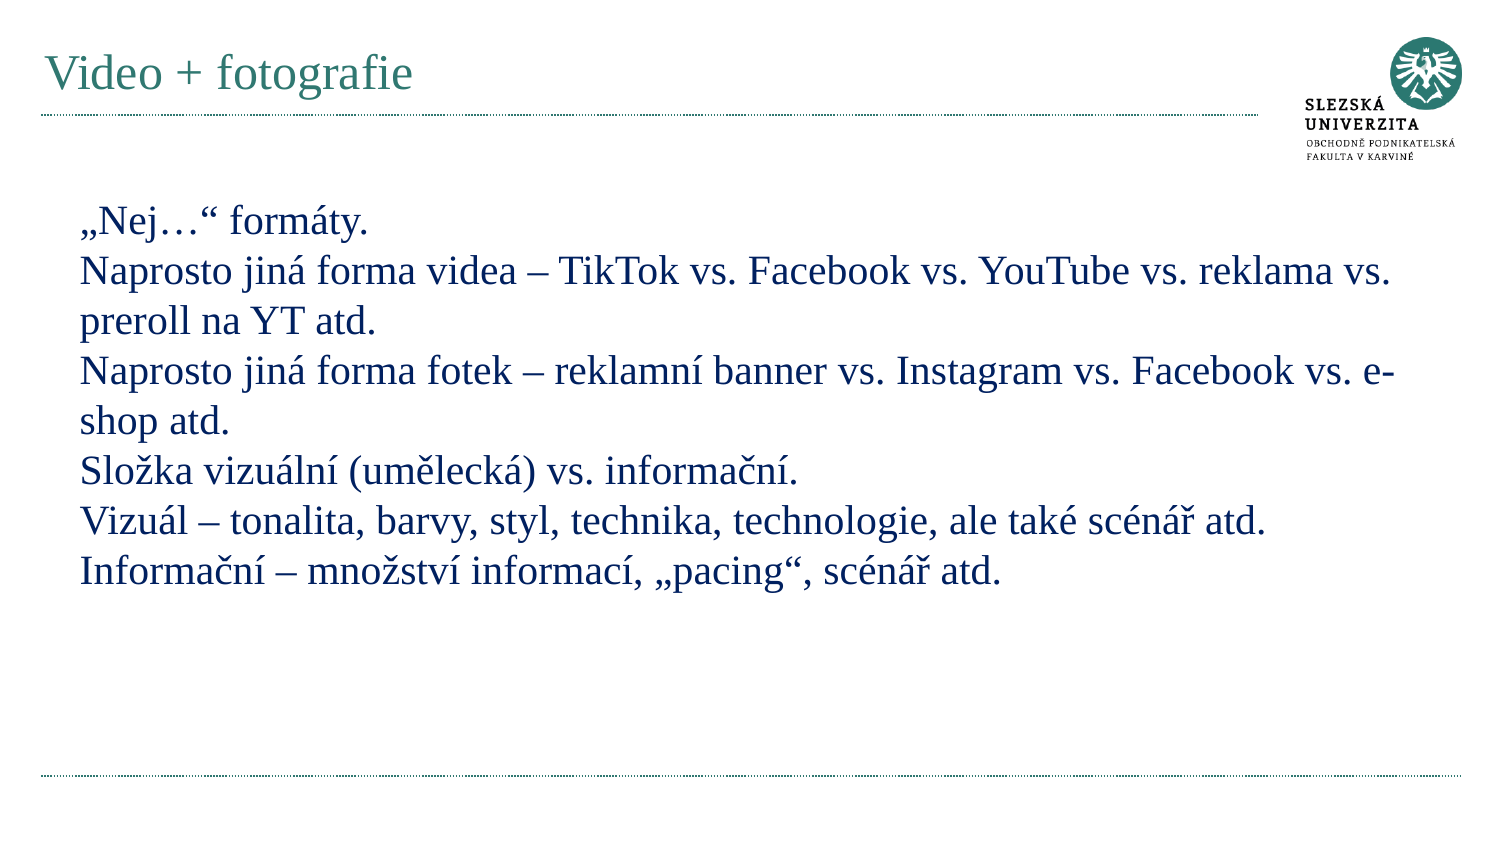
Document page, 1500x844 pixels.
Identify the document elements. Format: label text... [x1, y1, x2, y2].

picture [1305, 37, 1462, 160]
title Video + fotografie [29, 32, 668, 116]
list „Nej…“ formáty. Naprosto jiná forma videa – TikTok vs. Facebook vs. YouTube vs. reklama vs. preroll na YT atd. Naprosto jiná forma fotek – reklamní banner vs. Instagram vs. Facebook vs. e-shop atd. Složka vizuální (umělecká) vs. informační. Vizuál – tonalita, barvy, styl, technika, technologie, ale také scénář atd. Informační – množství informací, „pacing“, scénář atd. [64, 185, 1424, 682]
